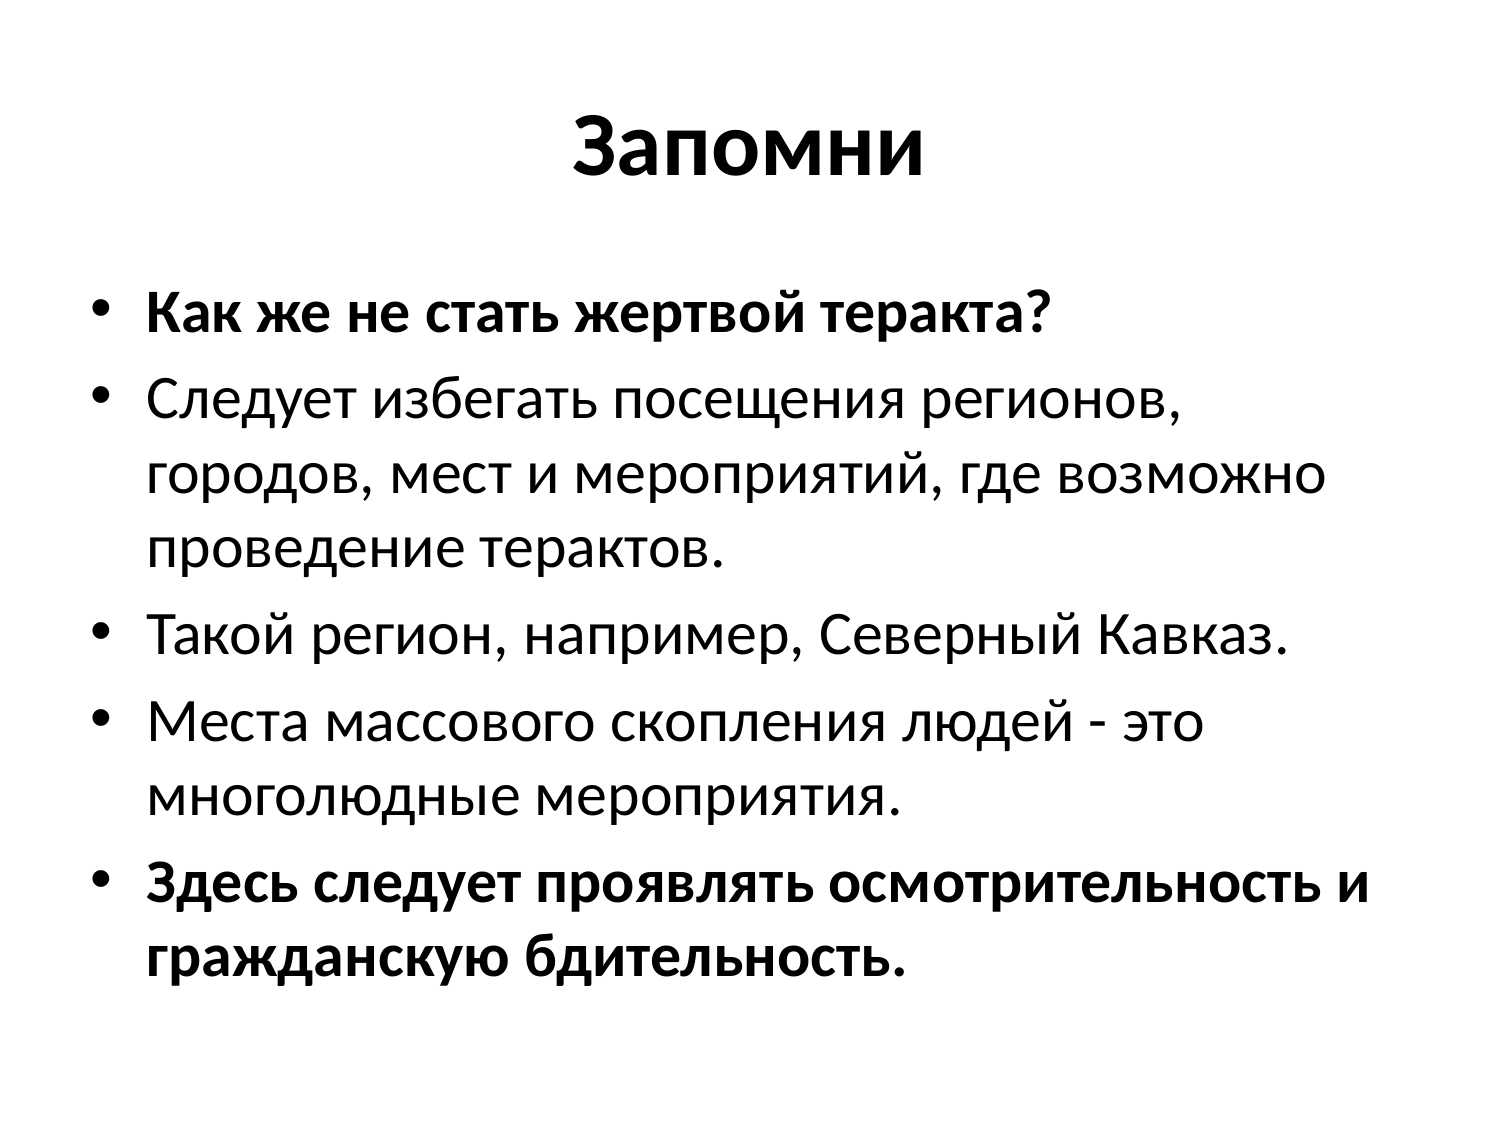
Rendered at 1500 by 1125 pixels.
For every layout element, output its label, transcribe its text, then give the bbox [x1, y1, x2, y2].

title Запомни [75, 45, 1425, 233]
list Как же не стать жертвой теракта? Следует избегать посещения регионов, городов, мест и мероприятий, где возможно проведение терактов. Такой регион, например, Северный Кавказ. Места массового скопления людей - это многолюдные мероприятия. Здесь следует проявлять осмотрительность и гражданскую бдительность. [75, 262, 1425, 1005]
